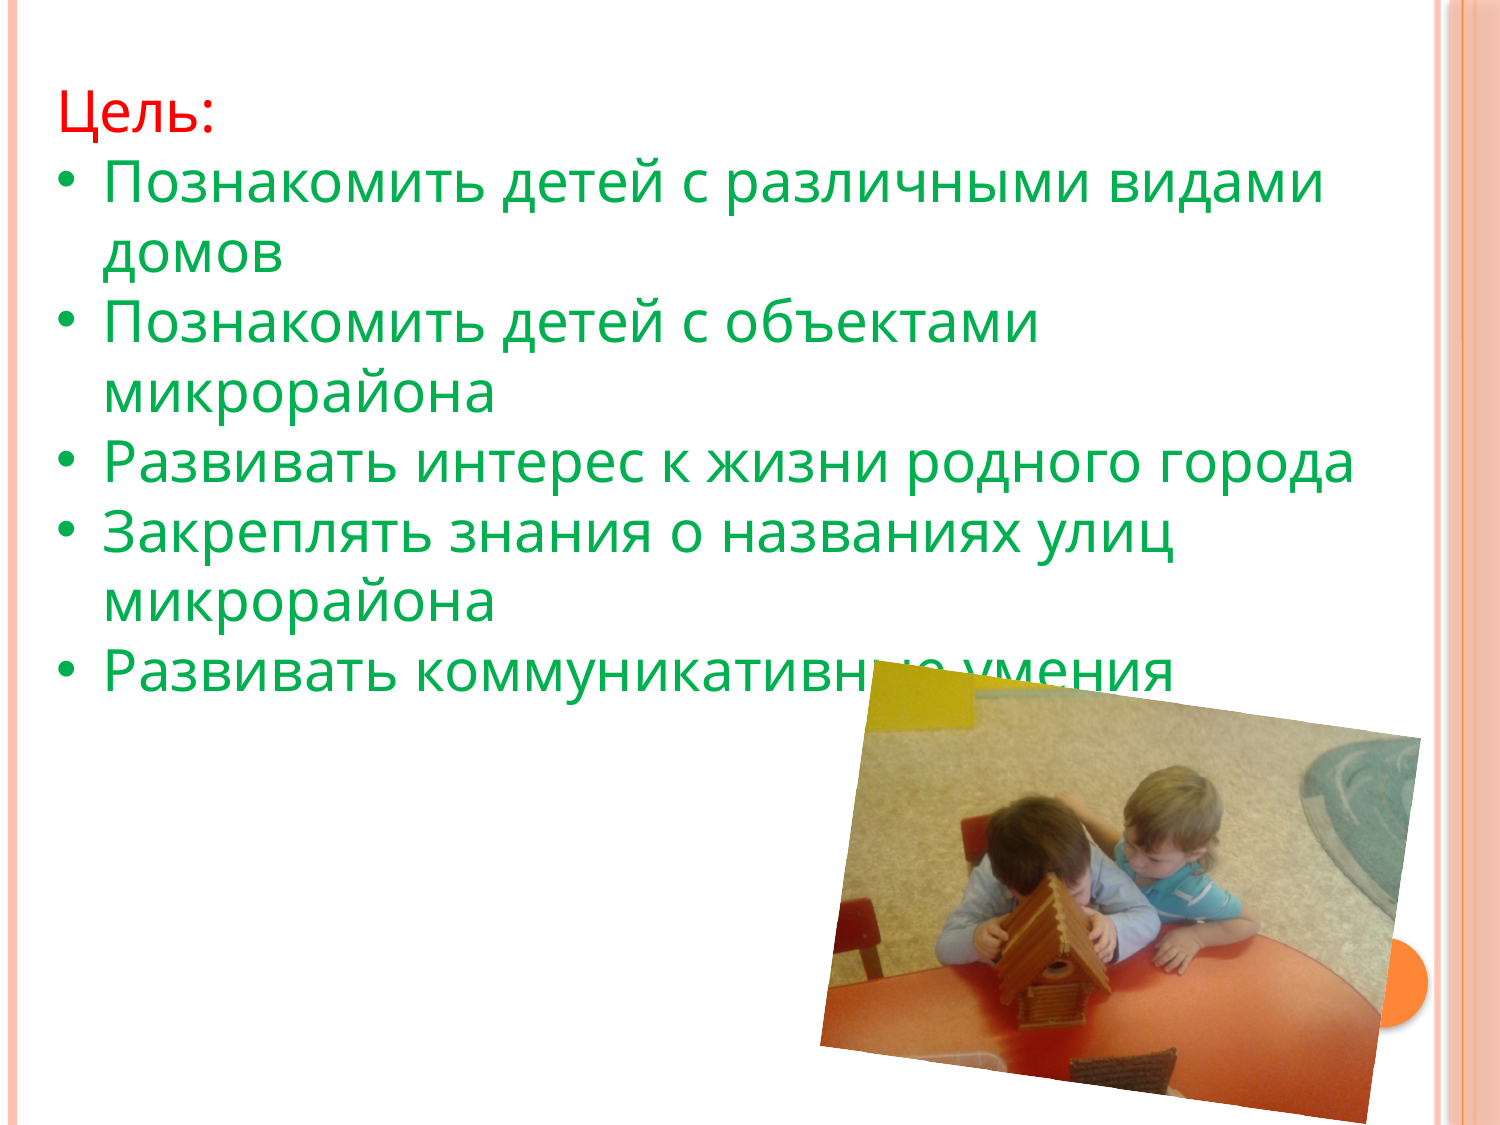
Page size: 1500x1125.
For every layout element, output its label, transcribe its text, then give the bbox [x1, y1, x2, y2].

text_box Цель: Познакомить детей с различными видами домов Познакомить детей с объектами микрорайона Развивать интерес к жизни родного города Закреплять знания о названиях улиц микрорайона Развивать коммуникативные умения [41, 66, 1436, 711]
picture [821, 660, 1420, 1124]
